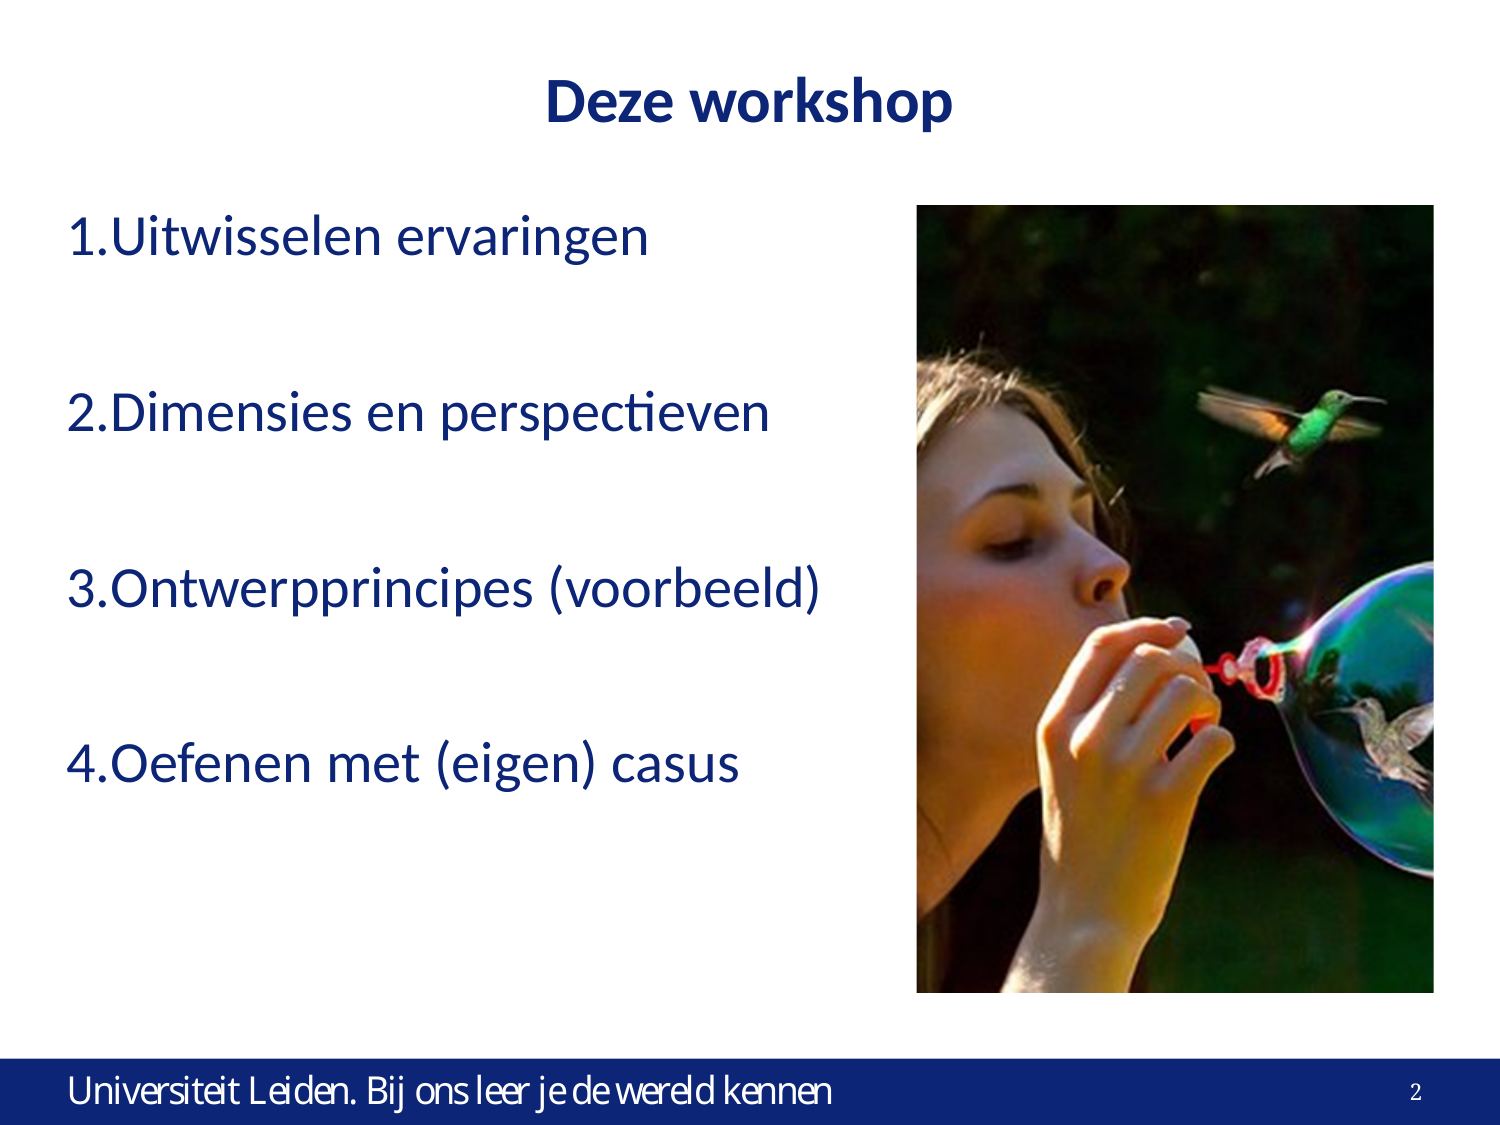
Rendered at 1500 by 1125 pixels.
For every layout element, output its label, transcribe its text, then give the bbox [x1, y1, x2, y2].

picture [916, 205, 1434, 993]
list Uitwisselen ervaringen Dimensies en perspectieven Ontwerpprincipes (voorbeeld) Oefenen met (eigen) casus [66, 205, 892, 993]
title Deze workshop [66, 66, 1434, 138]
